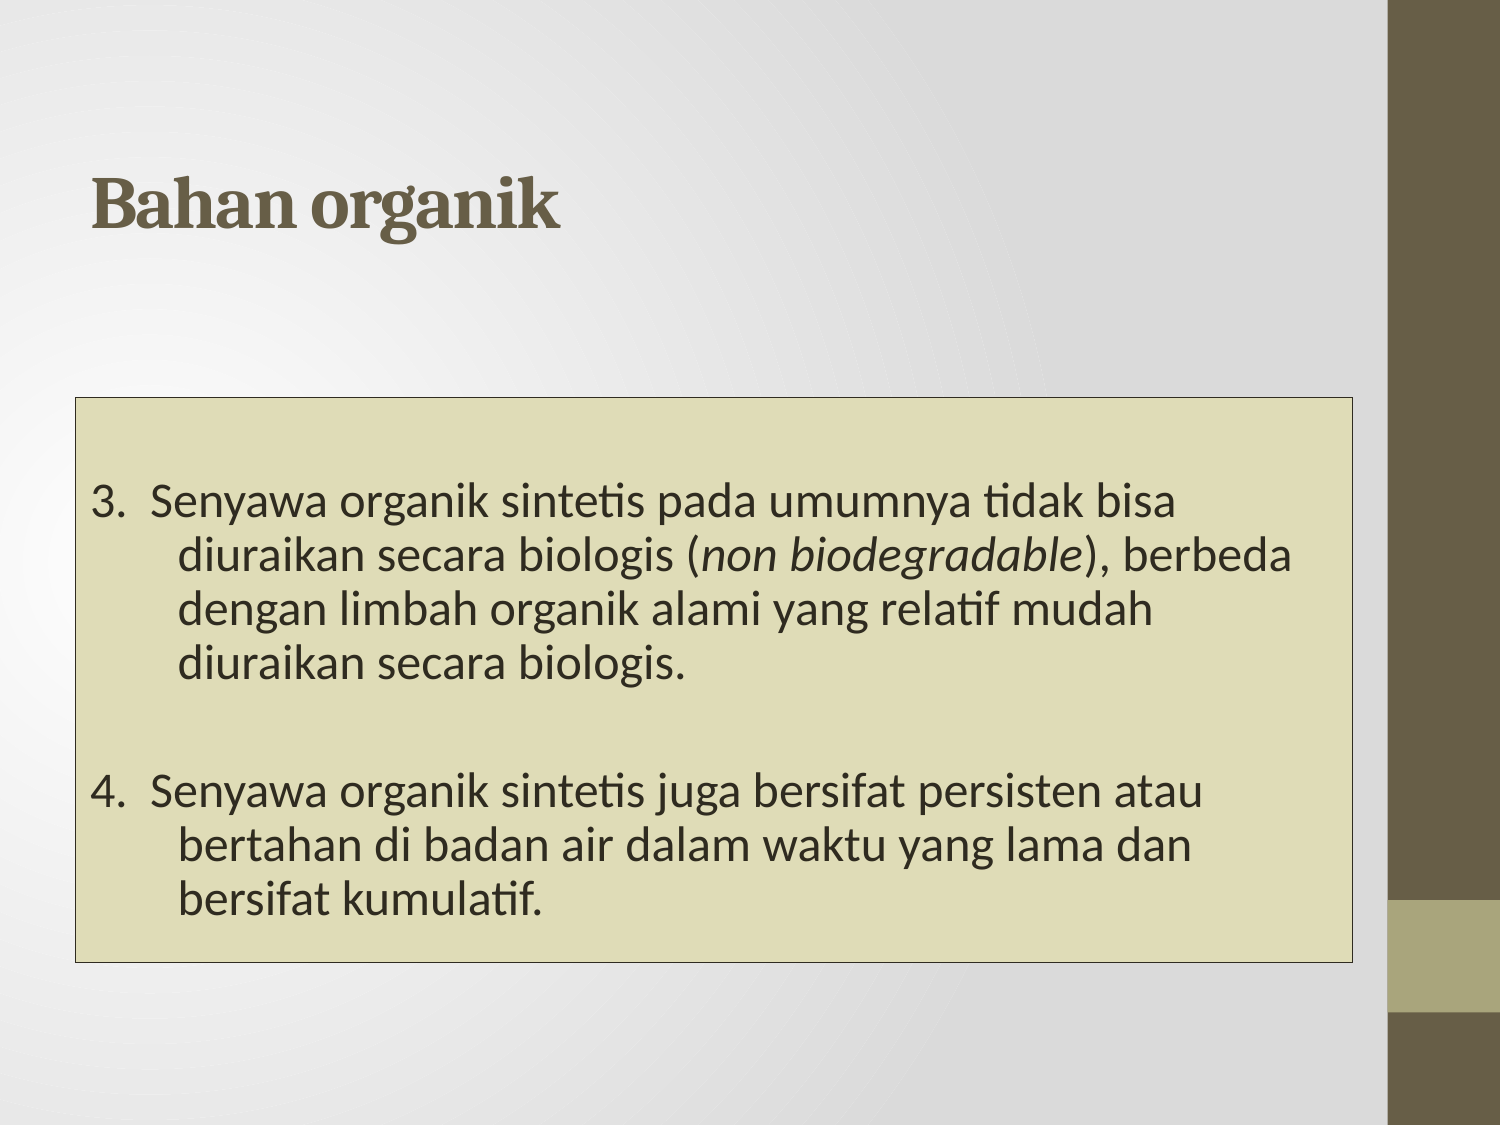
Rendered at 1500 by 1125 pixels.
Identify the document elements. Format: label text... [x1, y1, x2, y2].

title Bahan organik [75, 85, 1425, 313]
list 3. Senyawa organik sintetis pada umumnya tidak bisa diuraikan secara biologis (non biodegradable), berbeda dengan limbah organik alami yang relatif mudah diuraikan secara biologis. 4. Senyawa organik sintetis juga bersifat persisten atau bertahan di badan air dalam waktu yang lama dan bersifat kumulatif. [75, 397, 1353, 963]
